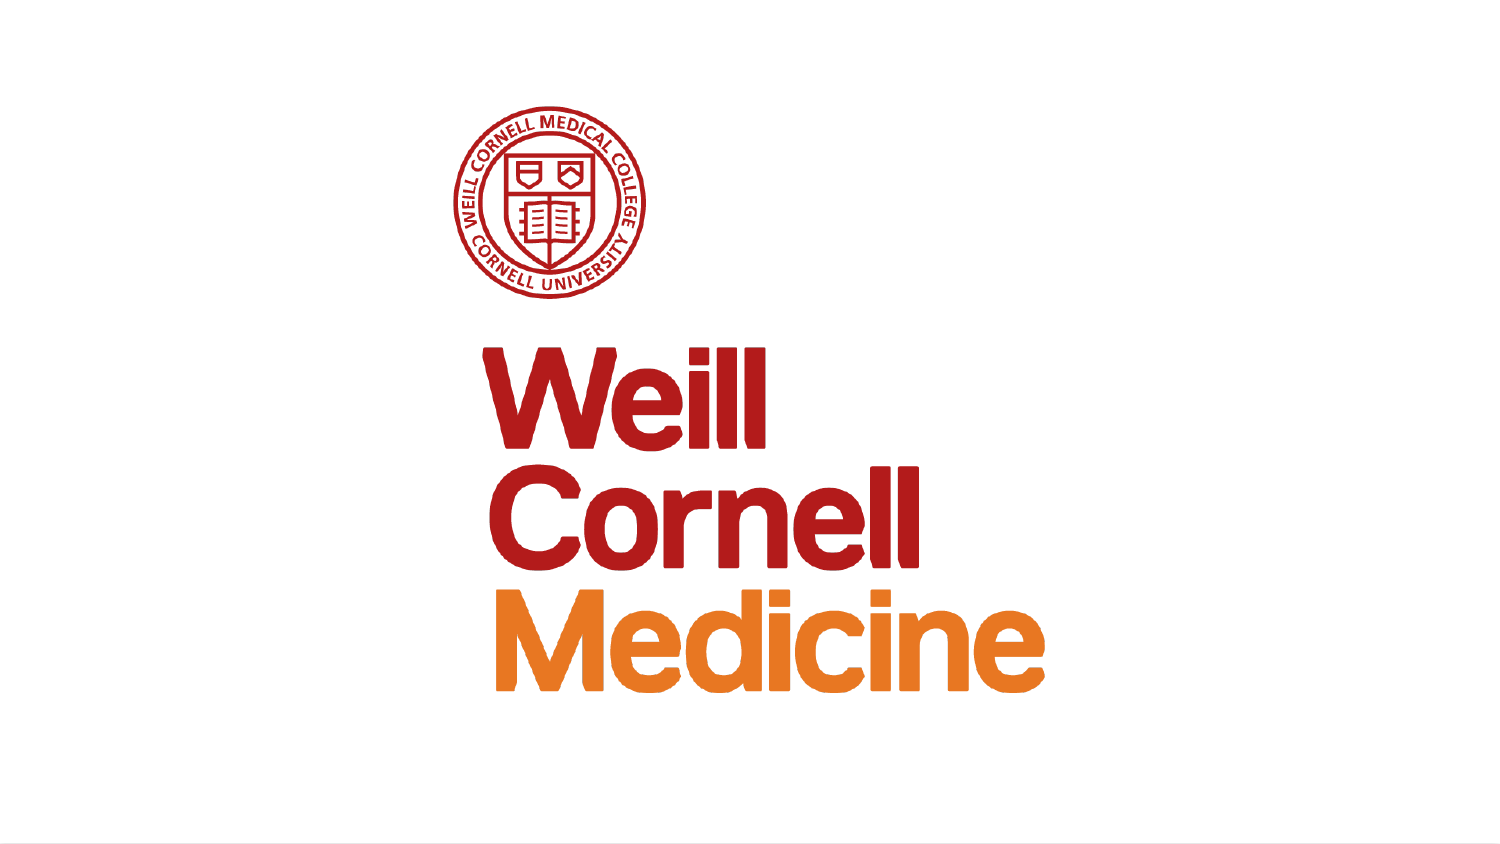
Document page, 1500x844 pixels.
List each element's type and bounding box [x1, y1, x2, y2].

picture [346, 0, 1152, 800]
